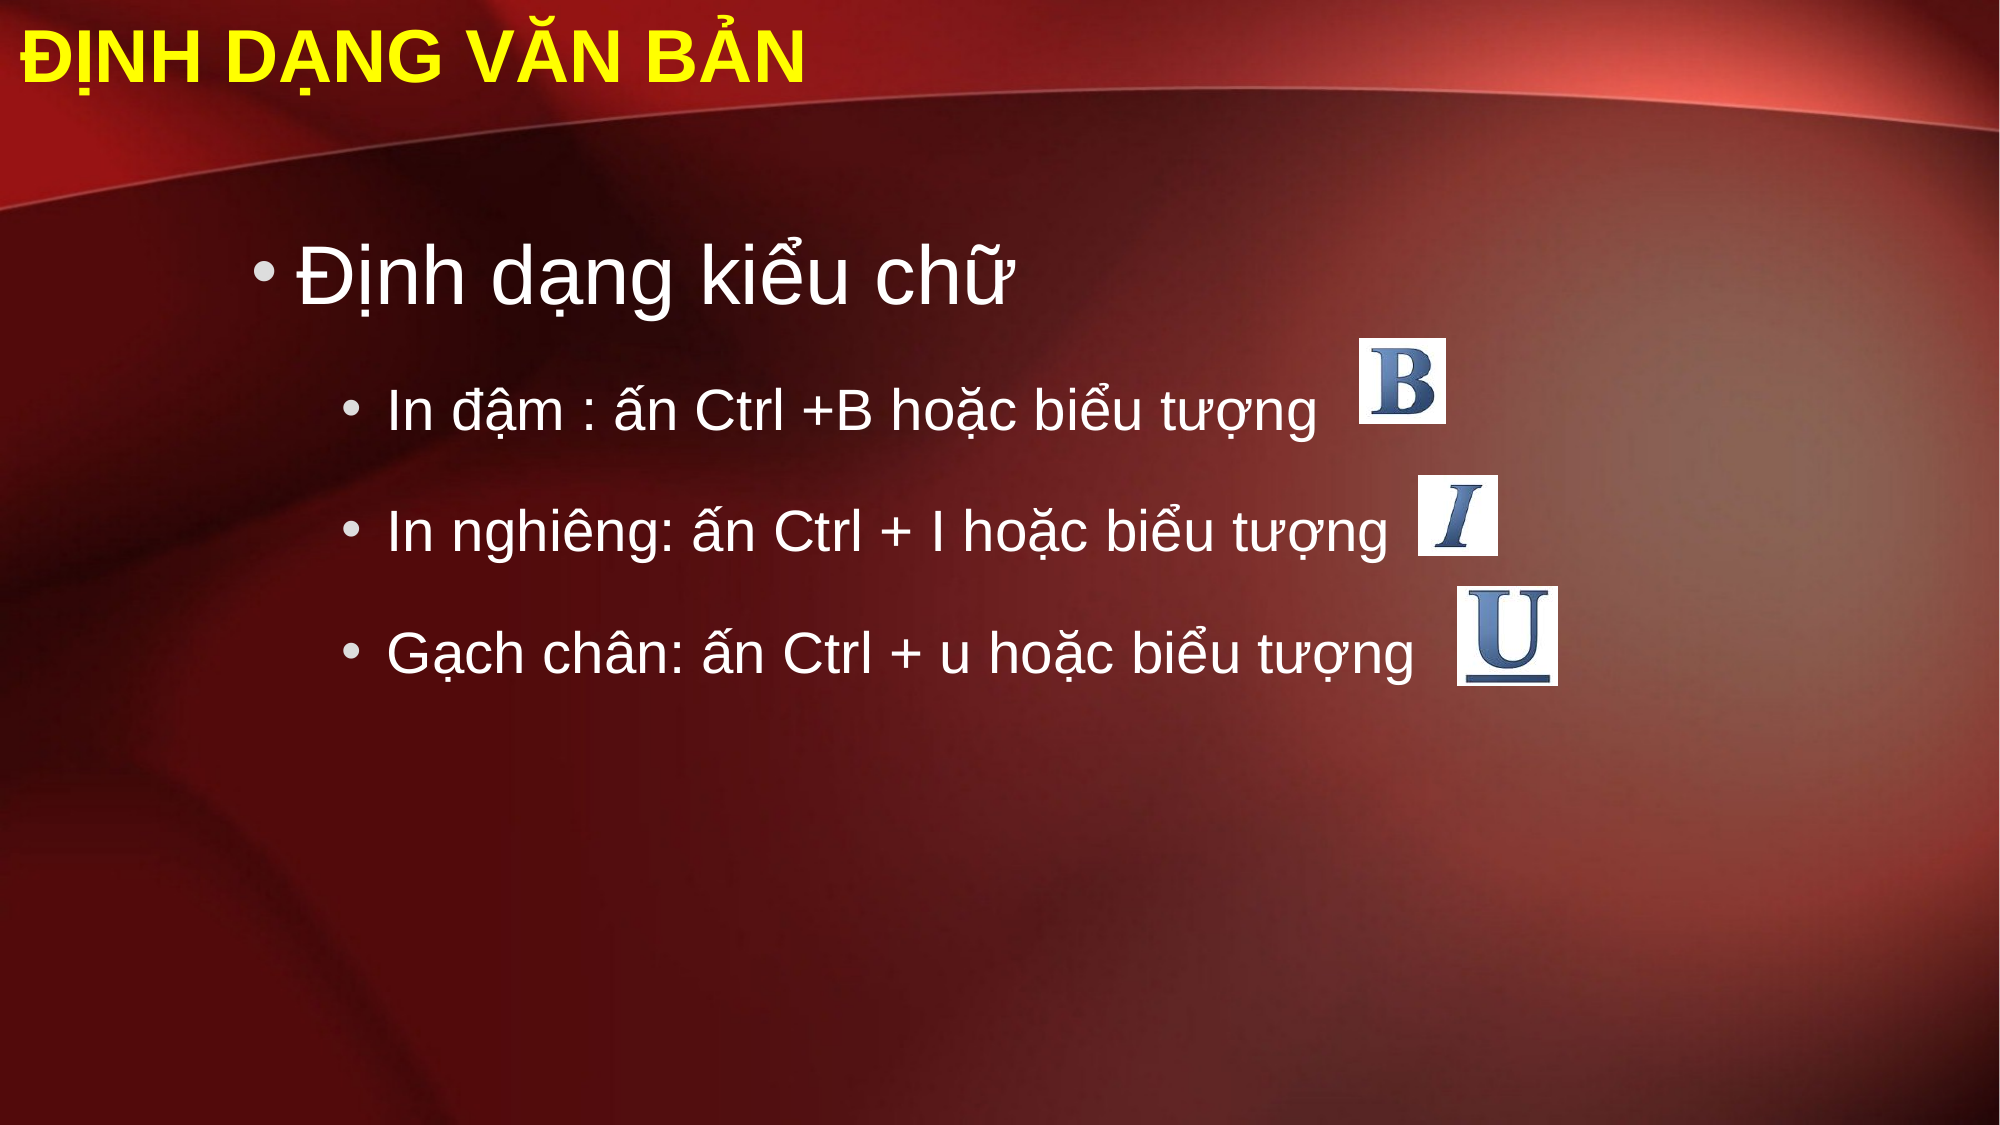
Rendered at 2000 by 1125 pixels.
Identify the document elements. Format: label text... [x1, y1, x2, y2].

picture [0, 0, 2000, 1125]
list Định dạng kiểu chữ In đậm : ấn Ctrl +B hoặc biểu tượng In nghiêng: ấn Ctrl + I hoặc biểu tượng Gạch chân: ấn Ctrl + u hoặc biểu tượng [231, 160, 1697, 1061]
title Định dạng văn bản [0, 0, 1700, 107]
